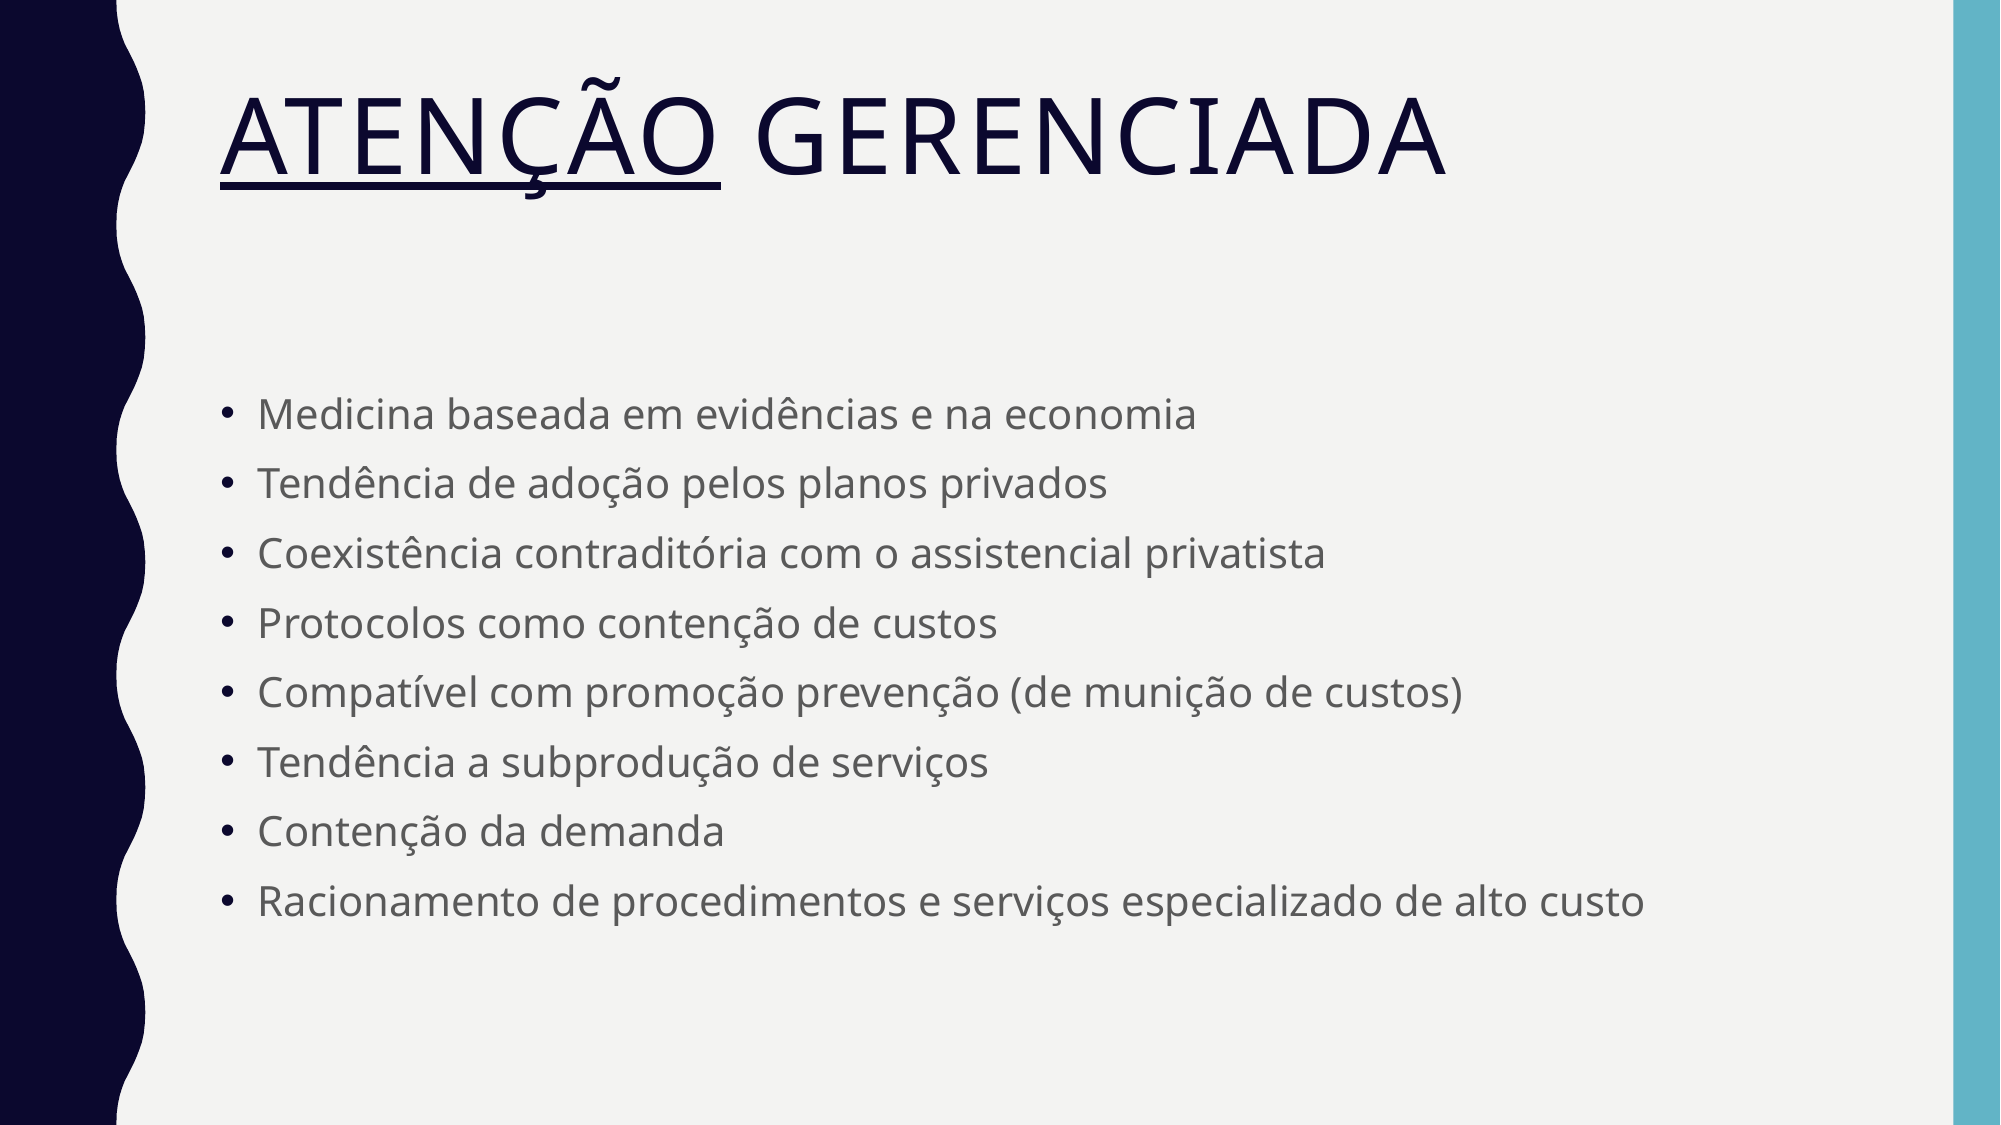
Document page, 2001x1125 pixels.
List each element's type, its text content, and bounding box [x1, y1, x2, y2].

title Atenção gerenciada [205, 62, 1875, 308]
list Medicina baseada em evidências e na economia Tendência de adoção pelos planos privados Coexistência contraditória com o assistencial privatista Protocolos como contenção de custos Compatível com promoção prevenção (de munição de custos) Tendência a subprodução de serviços Contenção da demanda Racionamento de procedimentos e serviços especializado de alto custo [205, 375, 1875, 965]
